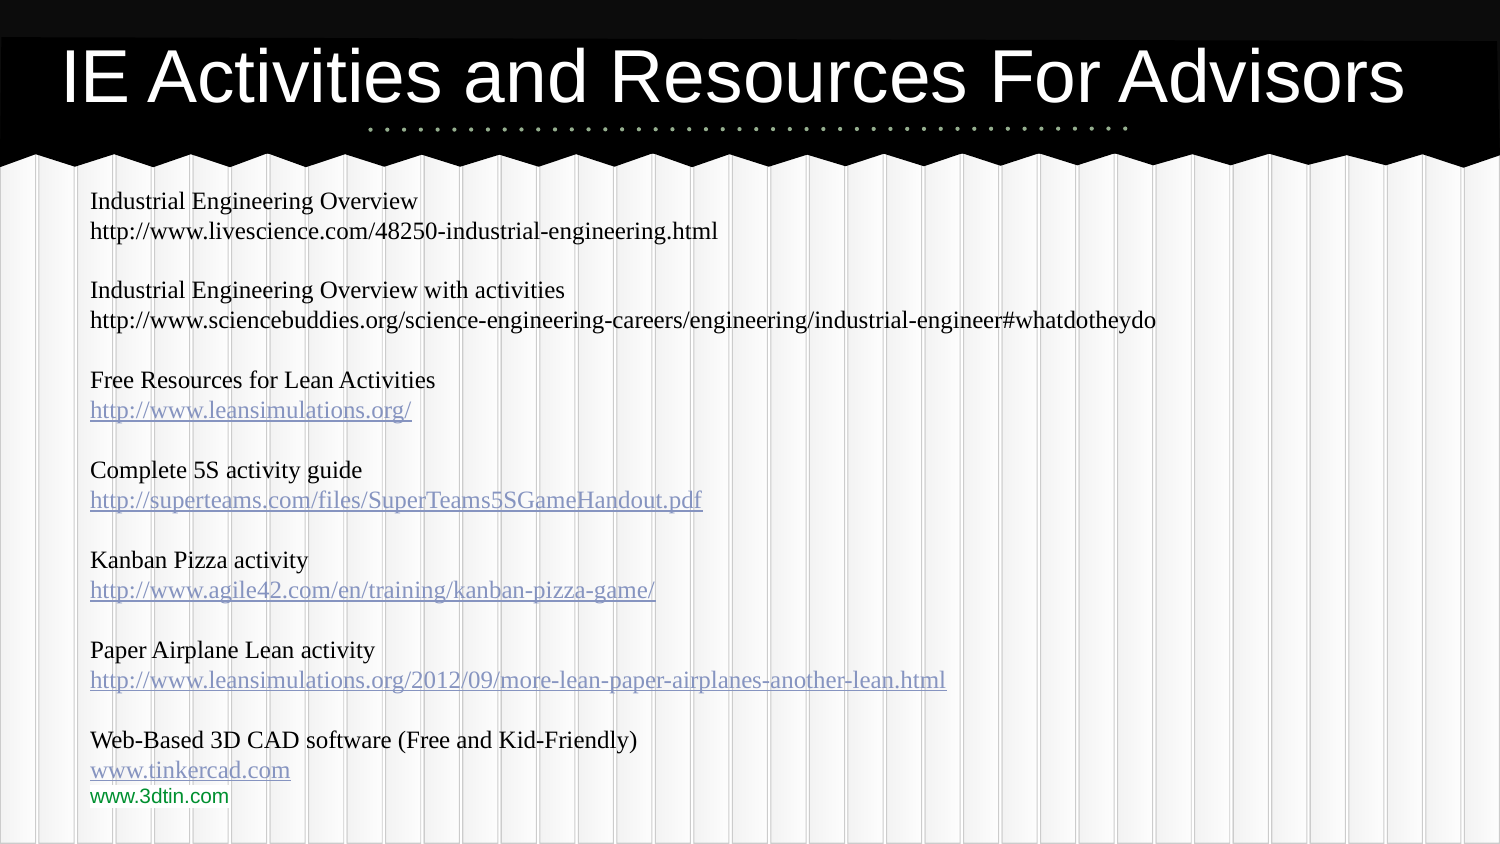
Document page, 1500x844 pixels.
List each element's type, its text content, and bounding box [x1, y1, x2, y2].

list Industrial Engineering Overview http://www.livescience.com/48250-industrial-engineering.html Industrial Engineering Overview with activities http://www.sciencebuddies.org/science-engineering-careers/engineering/industrial-engineer#whatdotheydo Free Resources for Lean Activities http://www.leansimulations.org/ Complete 5S activity guide http://superteams.com/files/SuperTeams5SGameHandout.pdf Kanban Pizza activity http://www.agile42.com/en/training/kanban-pizza-game/ Paper Airplane Lean activity http://www.leansimulations.org/2012/09/more-lean-paper-airplanes-another-lean.html Web-Based 3D CAD software (Free and Kid-Friendly) www.tinkercad.com www.3dtin.com [75, 169, 1425, 814]
title IE Activities and Resources For Advisors [10, 2, 1478, 143]
